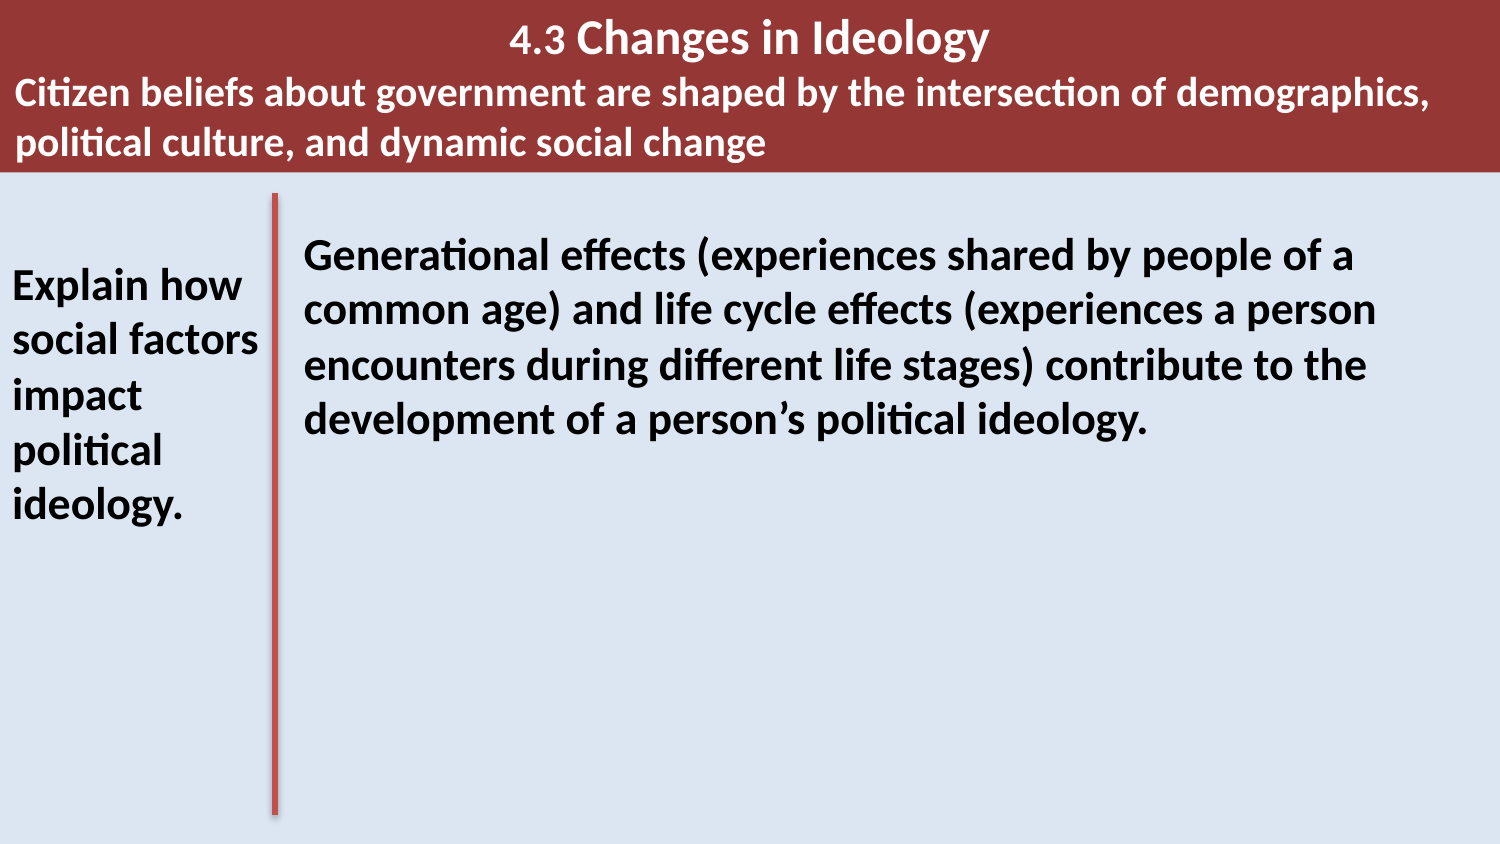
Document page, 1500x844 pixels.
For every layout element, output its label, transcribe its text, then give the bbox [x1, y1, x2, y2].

text_box Generational effects (experiences shared by people of a common age) and life cycle effects (experiences a person encounters during different life stages) contribute to the development of a person’s political ideology. [288, 216, 1489, 452]
text_box Explain how social factors impact political ideology. [0, 246, 267, 537]
text_box 4.3 Changes in Ideology Citizen beliefs about government are shaped by the intersection of demographics, political culture, and dynamic social change [0, 0, 1500, 173]
